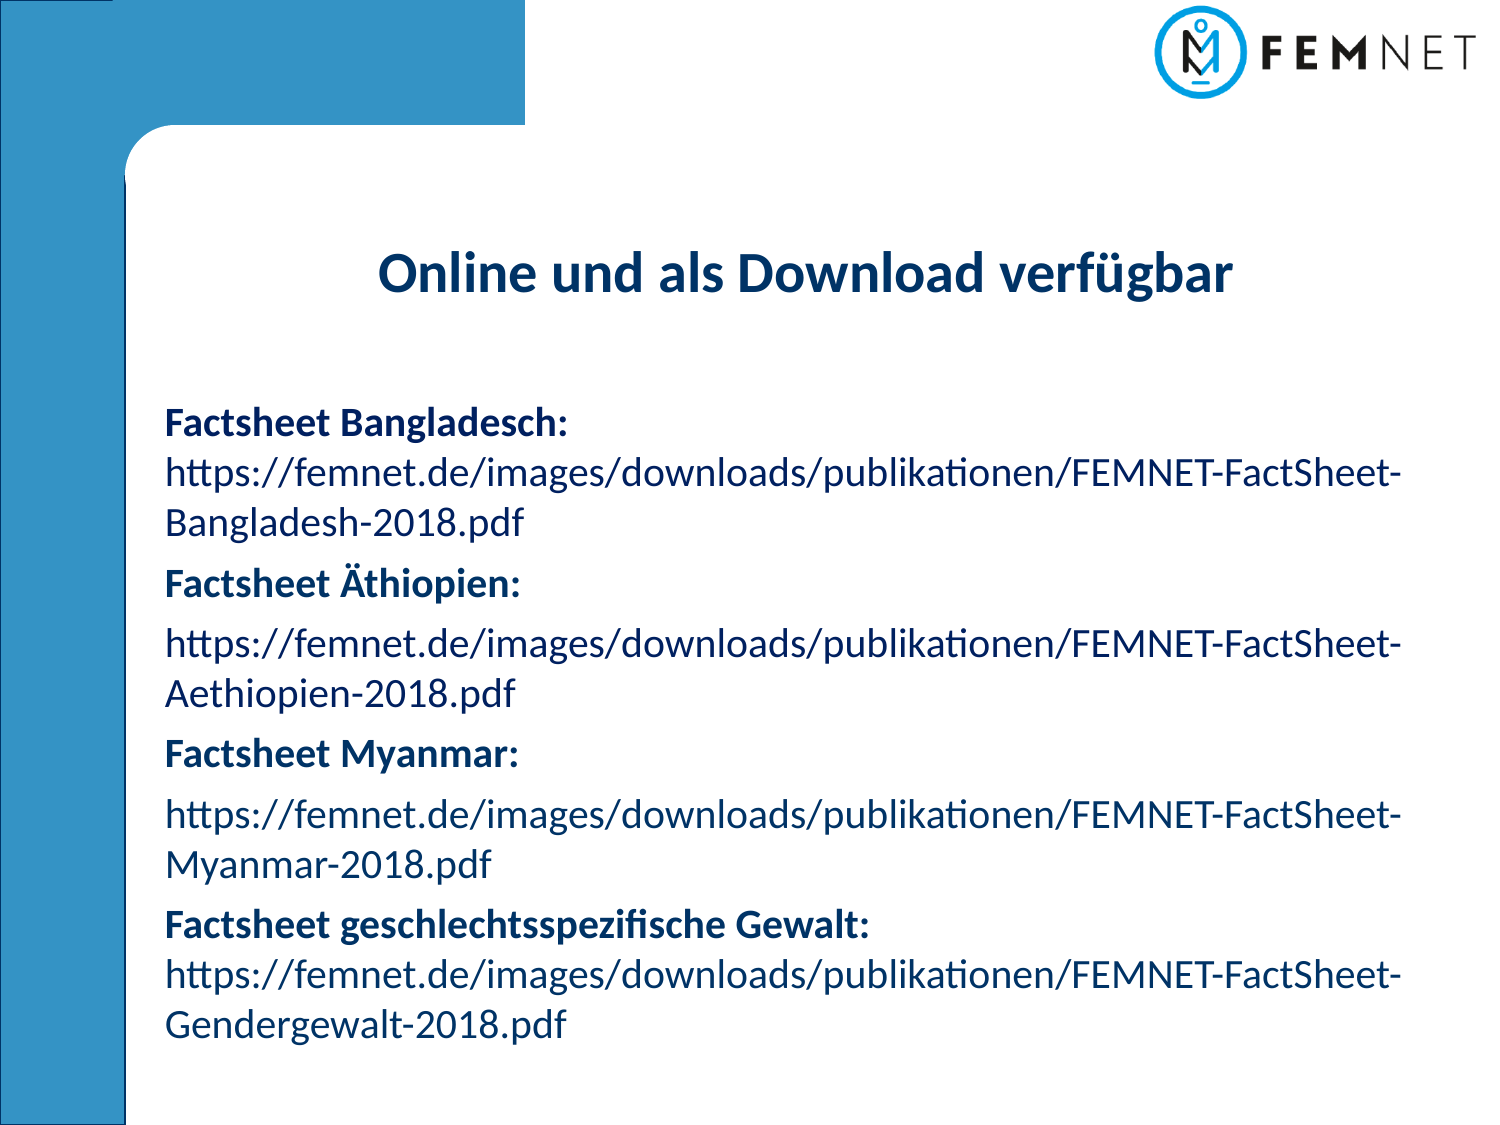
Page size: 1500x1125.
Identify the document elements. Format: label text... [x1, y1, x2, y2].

text_box Factsheet Bangladesch: https://femnet.de/images/downloads/publikationen/FEMNET-FactSheet-Bangladesh-2018.pdf Factsheet Äthiopien: https://femnet.de/images/downloads/publikationen/FEMNET-FactSheet-Aethiopien-2018.pdf Factsheet Myanmar: https://femnet.de/images/downloads/publikationen/FEMNET-FactSheet-Myanmar-2018.pdf Factsheet geschlechtsspezifische Gewalt: https://femnet.de/images/downloads/publikationen/FEMNET-FactSheet-Gendergewalt-2018.pdf [150, 387, 1463, 1000]
text_box Online und als Download verfügbar [150, 207, 1463, 313]
picture [1149, 0, 1481, 105]
